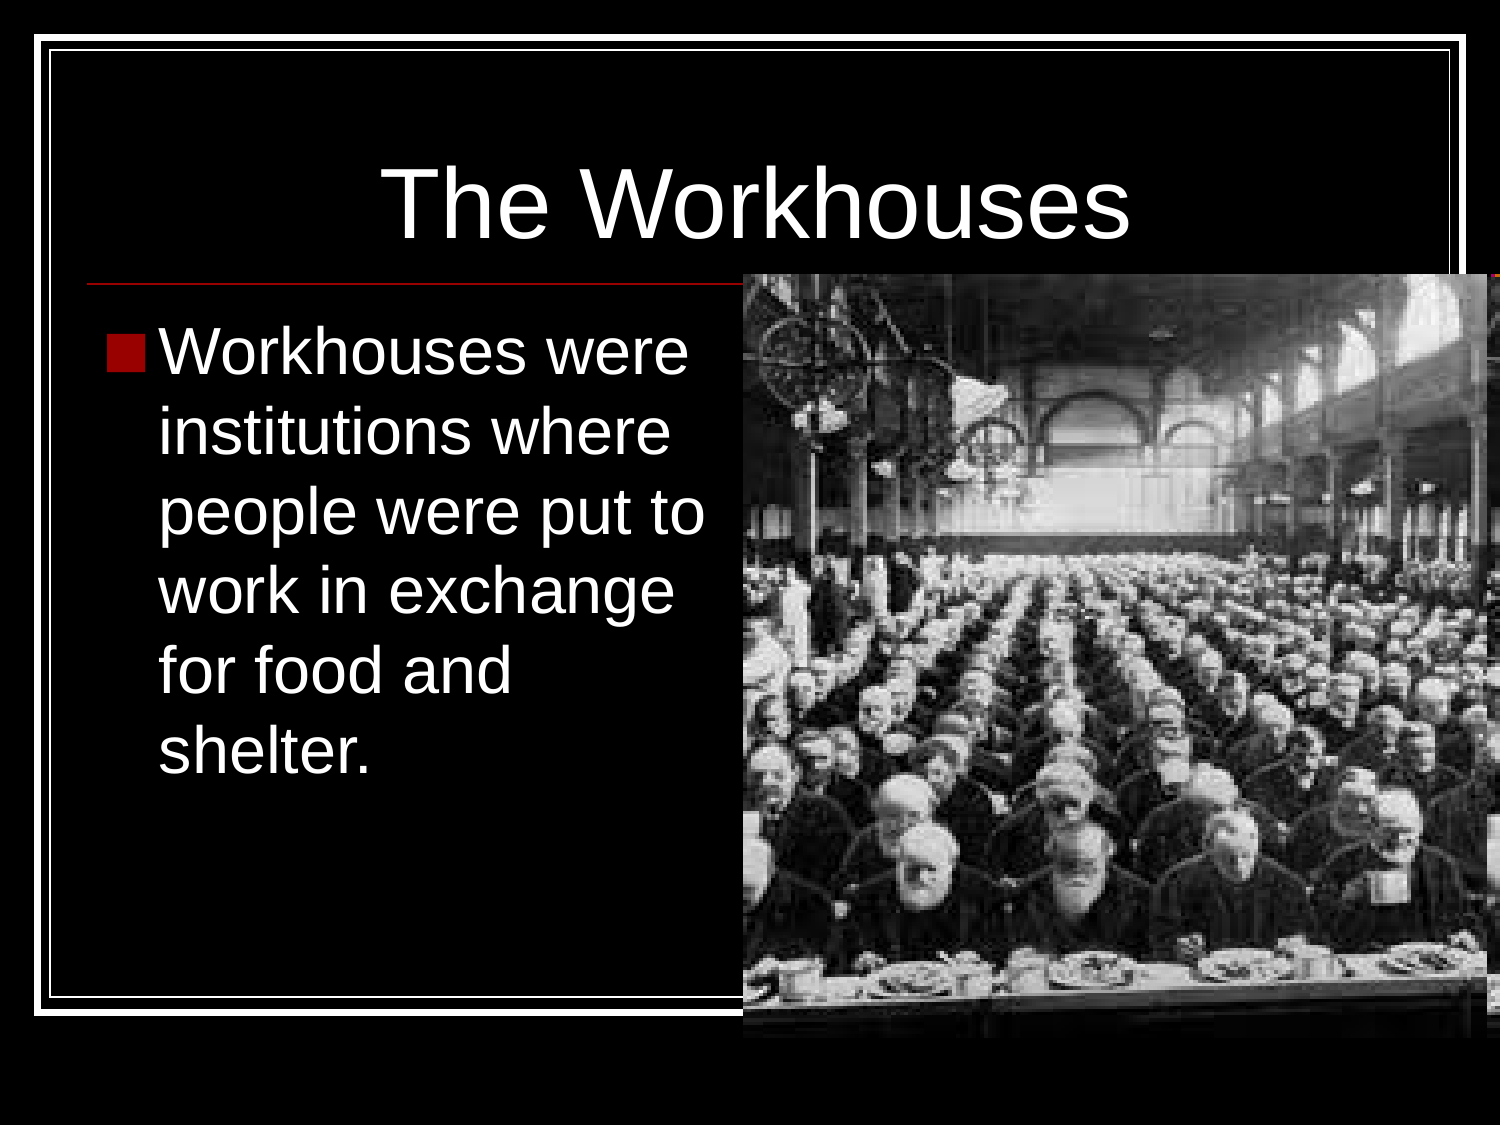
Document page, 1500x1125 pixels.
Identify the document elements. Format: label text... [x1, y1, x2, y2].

title The Workhouses [87, 77, 1425, 266]
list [743, 273, 1500, 1038]
list Workhouses were institutions where people were put to work in exchange for food and shelter. [87, 299, 738, 963]
